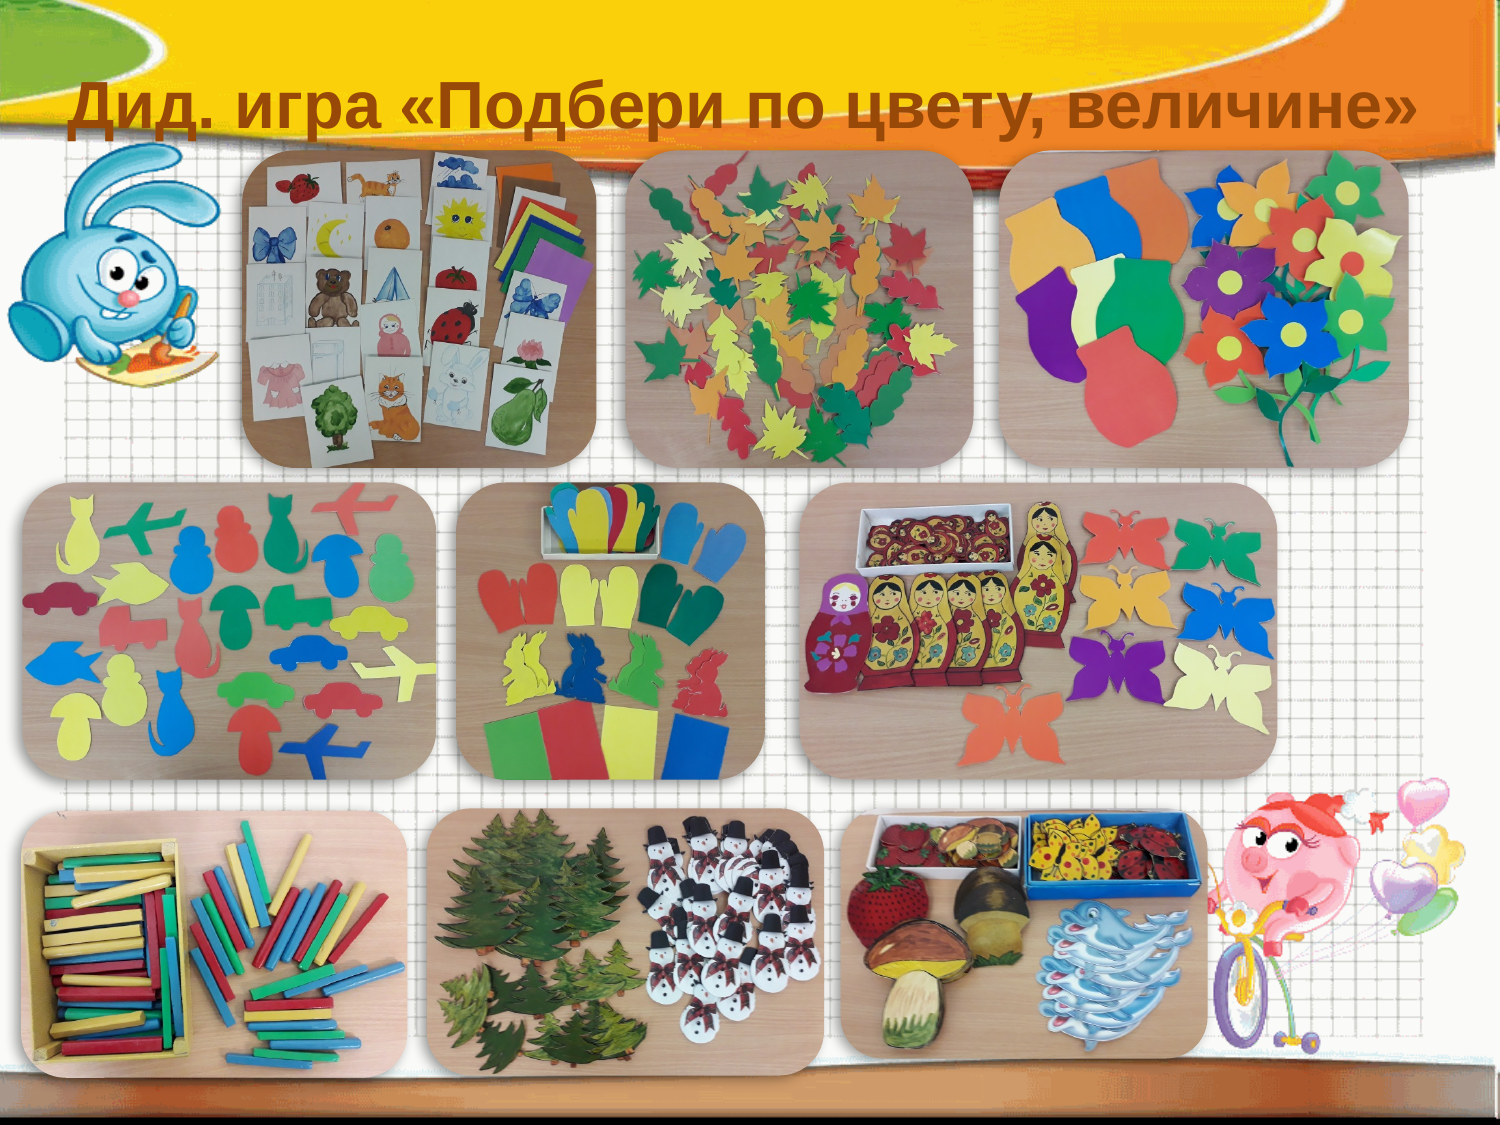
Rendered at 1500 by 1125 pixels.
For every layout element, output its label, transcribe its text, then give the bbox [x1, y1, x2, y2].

picture [0, 0, 1500, 1125]
text_box Дид. игра «Подбери по цвету, величине» [17, 54, 1471, 150]
